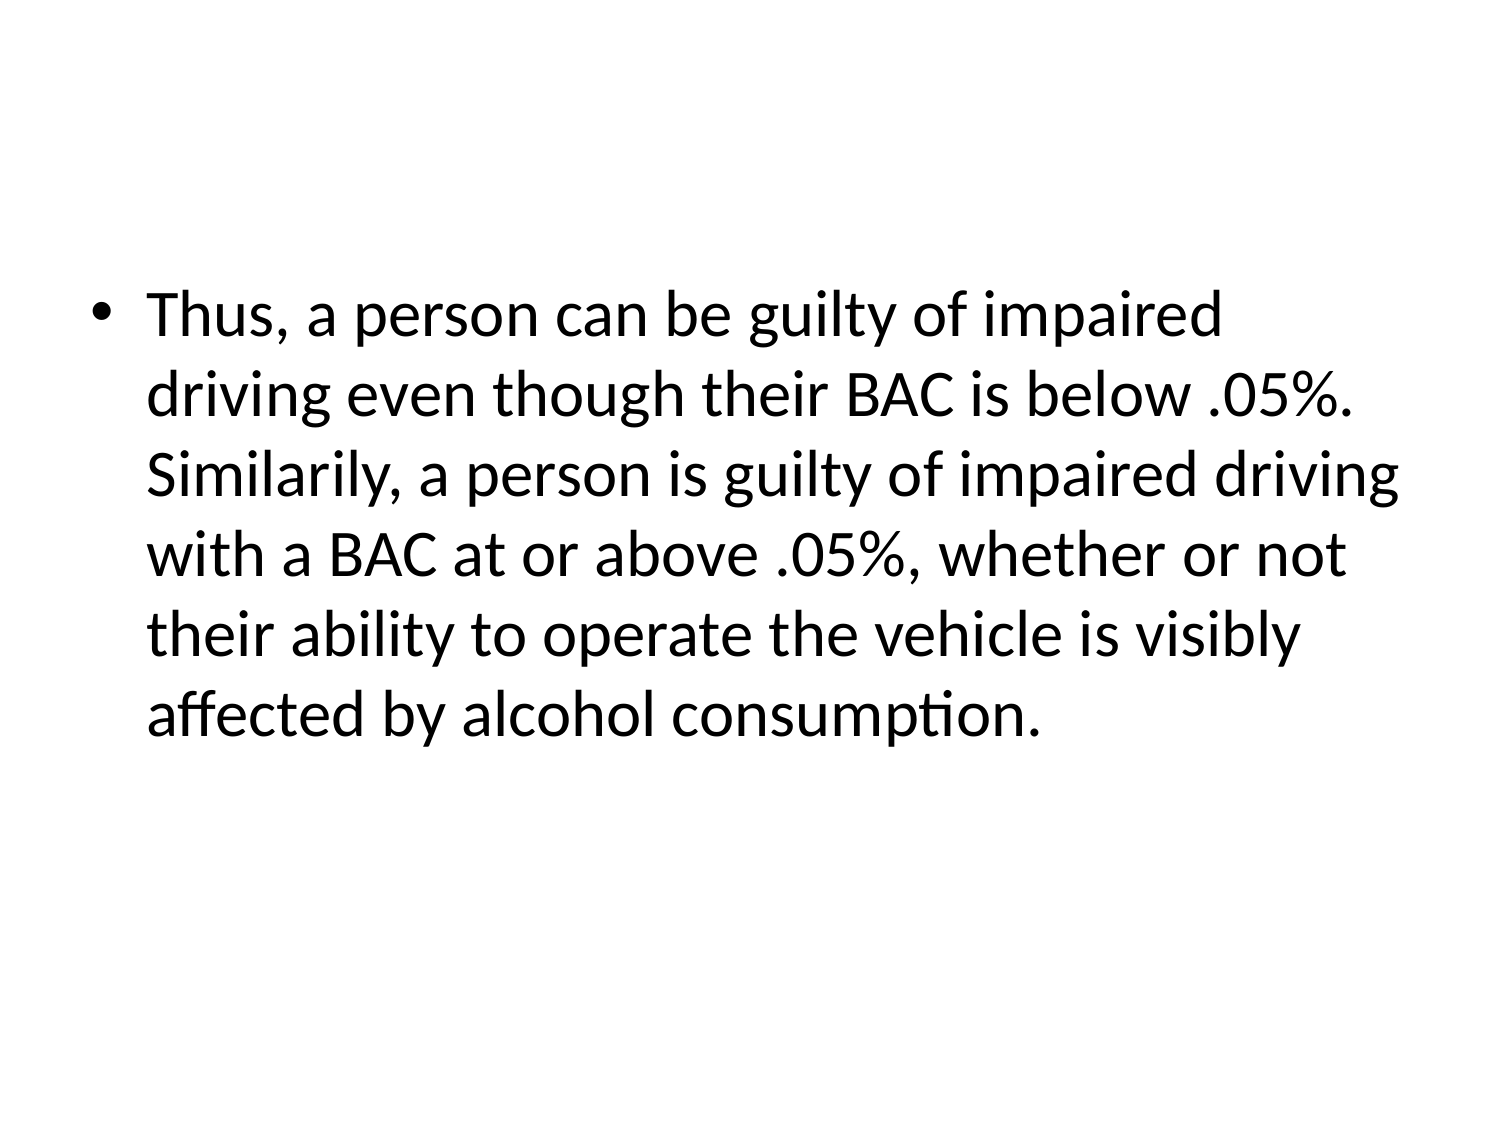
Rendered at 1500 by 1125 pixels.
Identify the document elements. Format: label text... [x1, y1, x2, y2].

list Thus, a person can be guilty of impaired driving even though their BAC is below .05%. Similarily, a person is guilty of impaired driving with a BAC at or above .05%, whether or not their ability to operate the vehicle is visibly affected by alcohol consumption. [75, 262, 1425, 1005]
